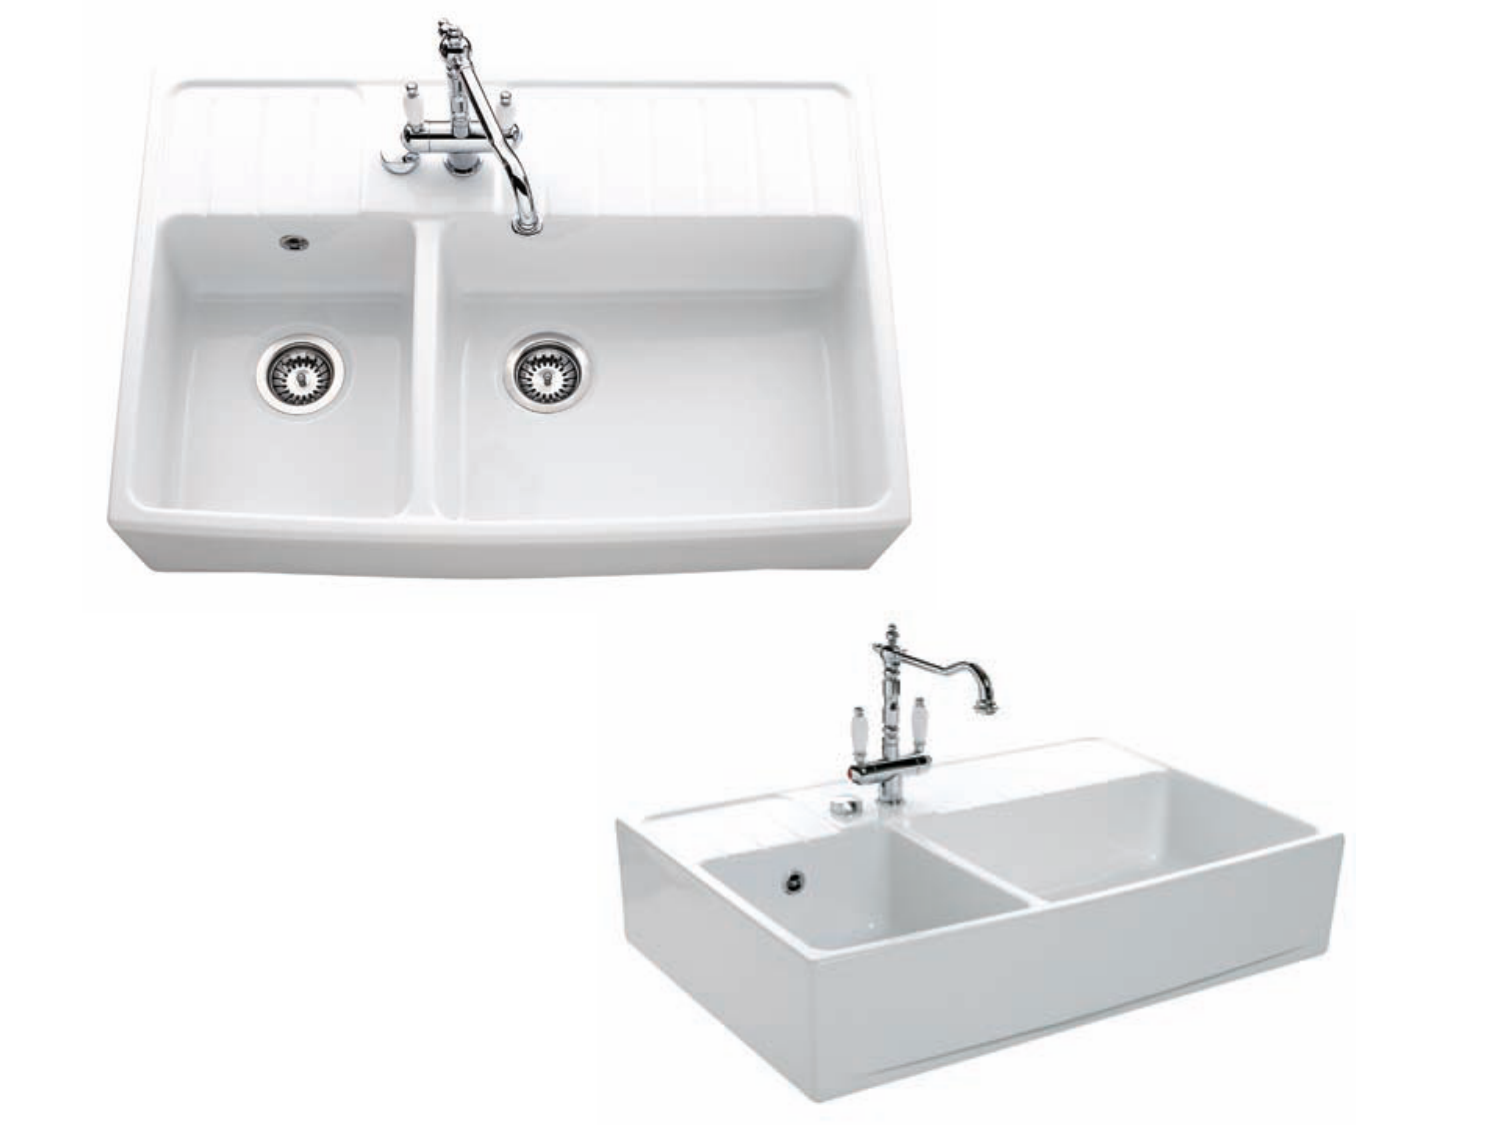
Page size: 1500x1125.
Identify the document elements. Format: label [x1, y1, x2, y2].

picture [81, 0, 1356, 1125]
